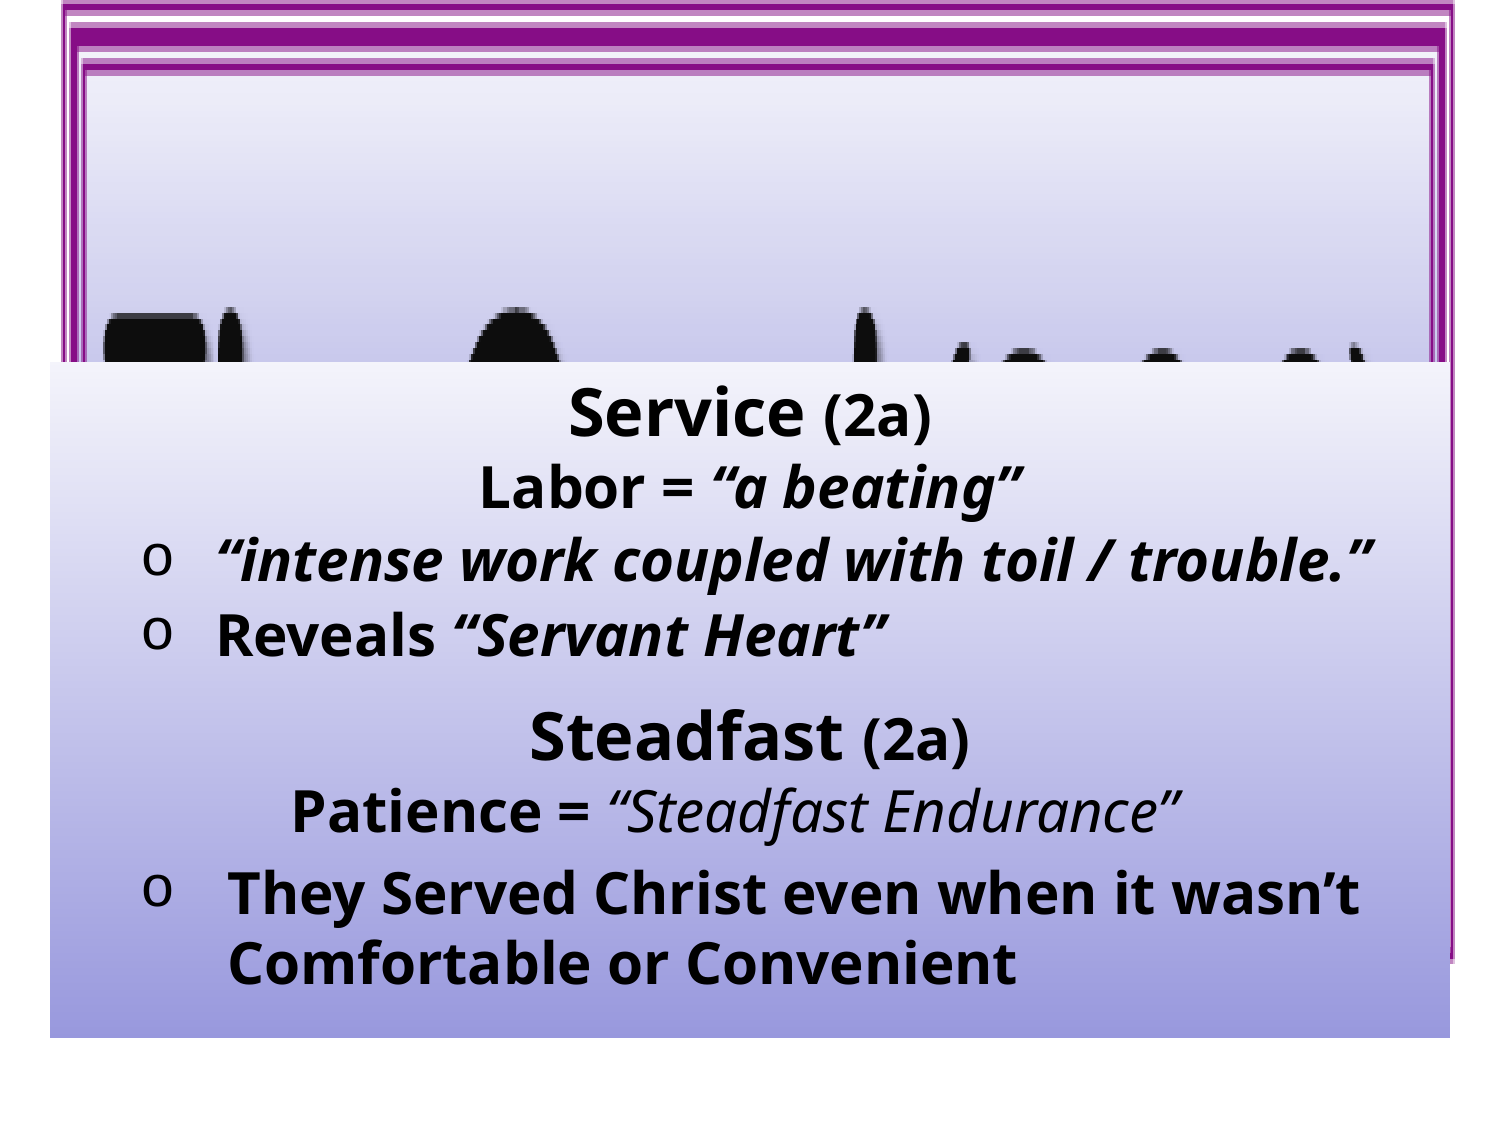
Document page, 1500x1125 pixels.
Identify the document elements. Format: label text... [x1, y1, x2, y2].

list Service (2a) Labor = “a beating” “intense work coupled with toil / trouble.” Reveals “Servant Heart” Steadfast (2a) Patience = “Steadfast Endurance” They Served Christ even when it wasn’t Comfortable or Convenient [50, 362, 1450, 1038]
picture [0, 0, 1500, 1125]
